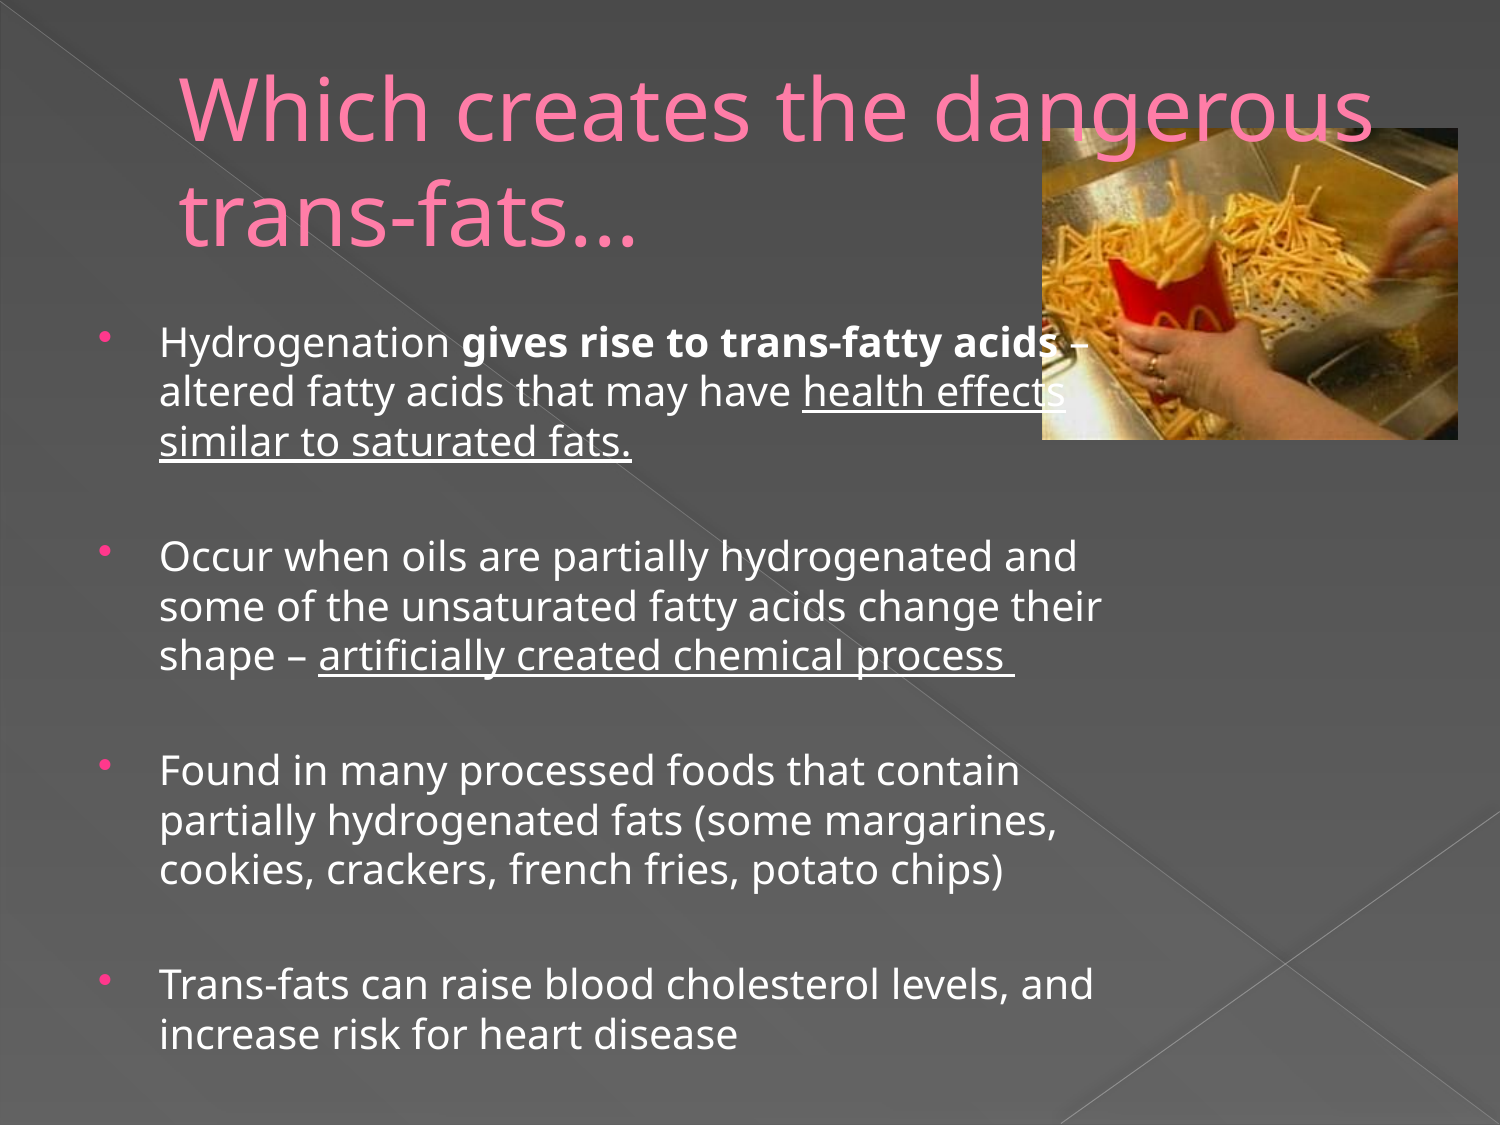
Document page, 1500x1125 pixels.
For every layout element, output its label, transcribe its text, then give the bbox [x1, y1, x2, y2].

title Which creates the dangerous trans-fats... [75, 43, 1425, 274]
picture [1042, 128, 1458, 440]
list Hydrogenation gives rise to trans-fatty acids – altered fatty acids that may have health effects similar to saturated fats. Occur when oils are partially hydrogenated and some of the unsaturated fatty acids change their shape – artificially created chemical process Found in many processed foods that contain partially hydrogenated fats (some margarines, cookies, crackers, french fries, potato chips) Trans-fats can raise blood cholesterol levels, and increase risk for heart disease [75, 308, 1196, 1067]
